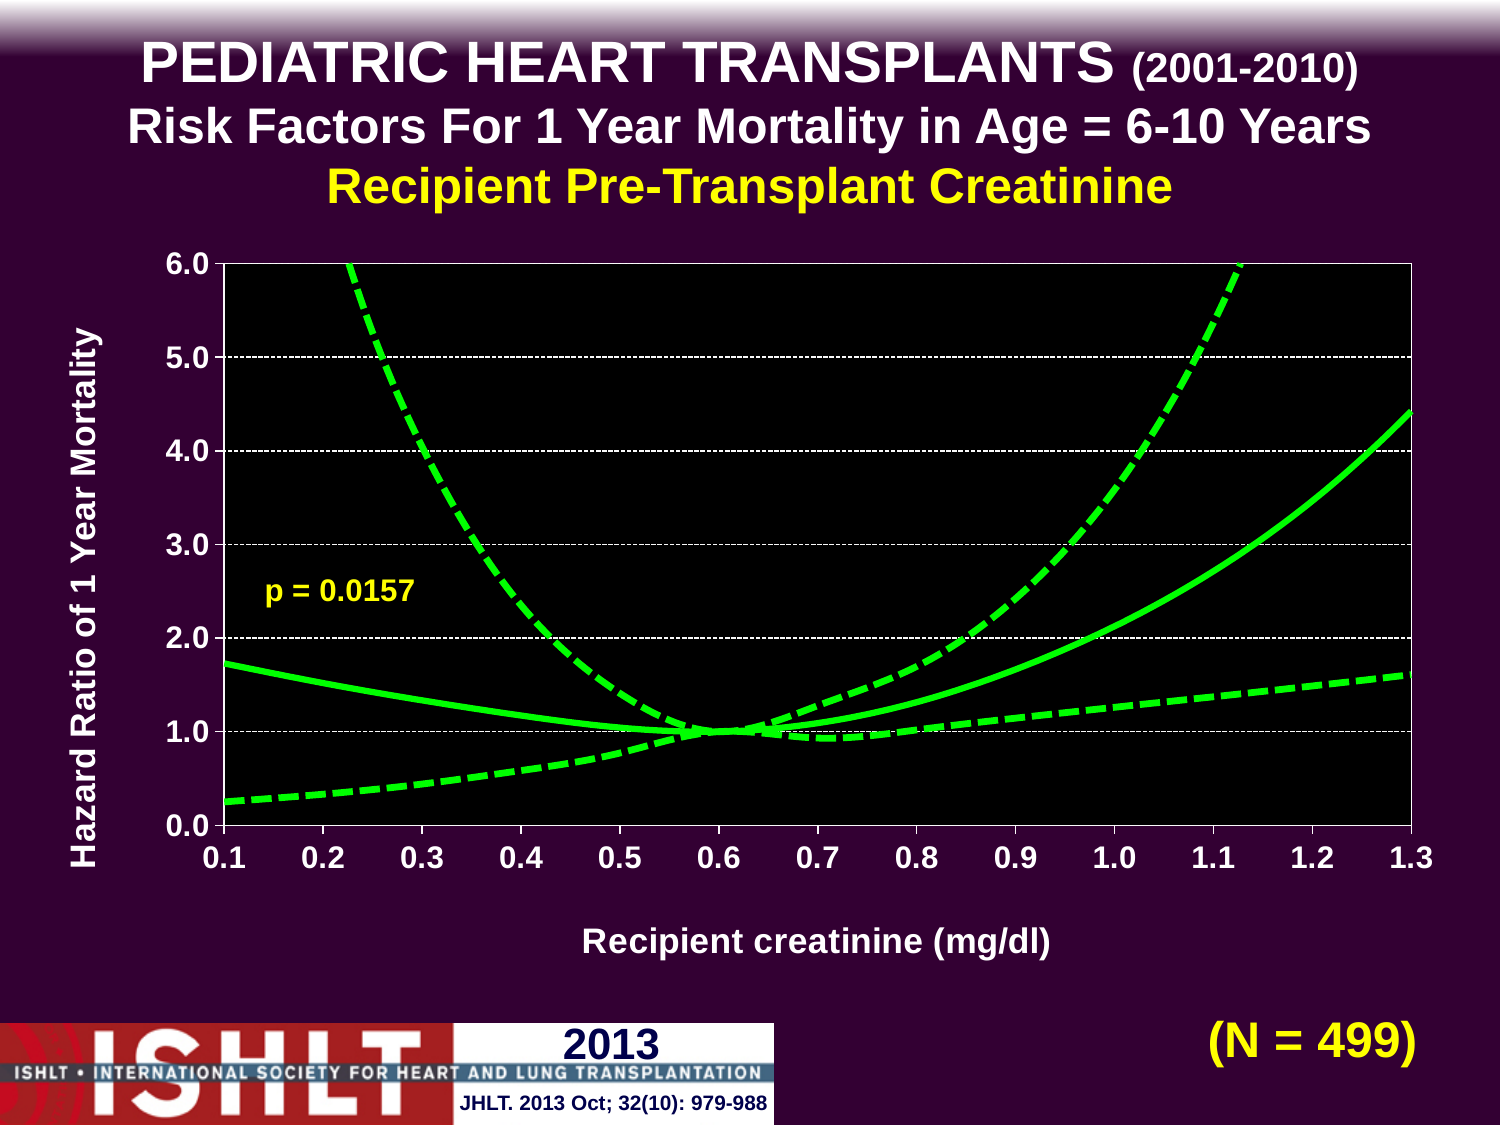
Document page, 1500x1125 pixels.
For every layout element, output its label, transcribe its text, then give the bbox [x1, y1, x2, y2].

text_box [0, 1007, 774, 1125]
text_box (N = 499) [1162, 999, 1463, 1075]
title PEDIATRIC HEART TRANSPLANTS (2001-2010) Risk Factors For 1 Year Mortality in Age = 6-10 Years Recipient Pre-Transplant Creatinine [0, 37, 1500, 201]
chart [37, 237, 1451, 1013]
